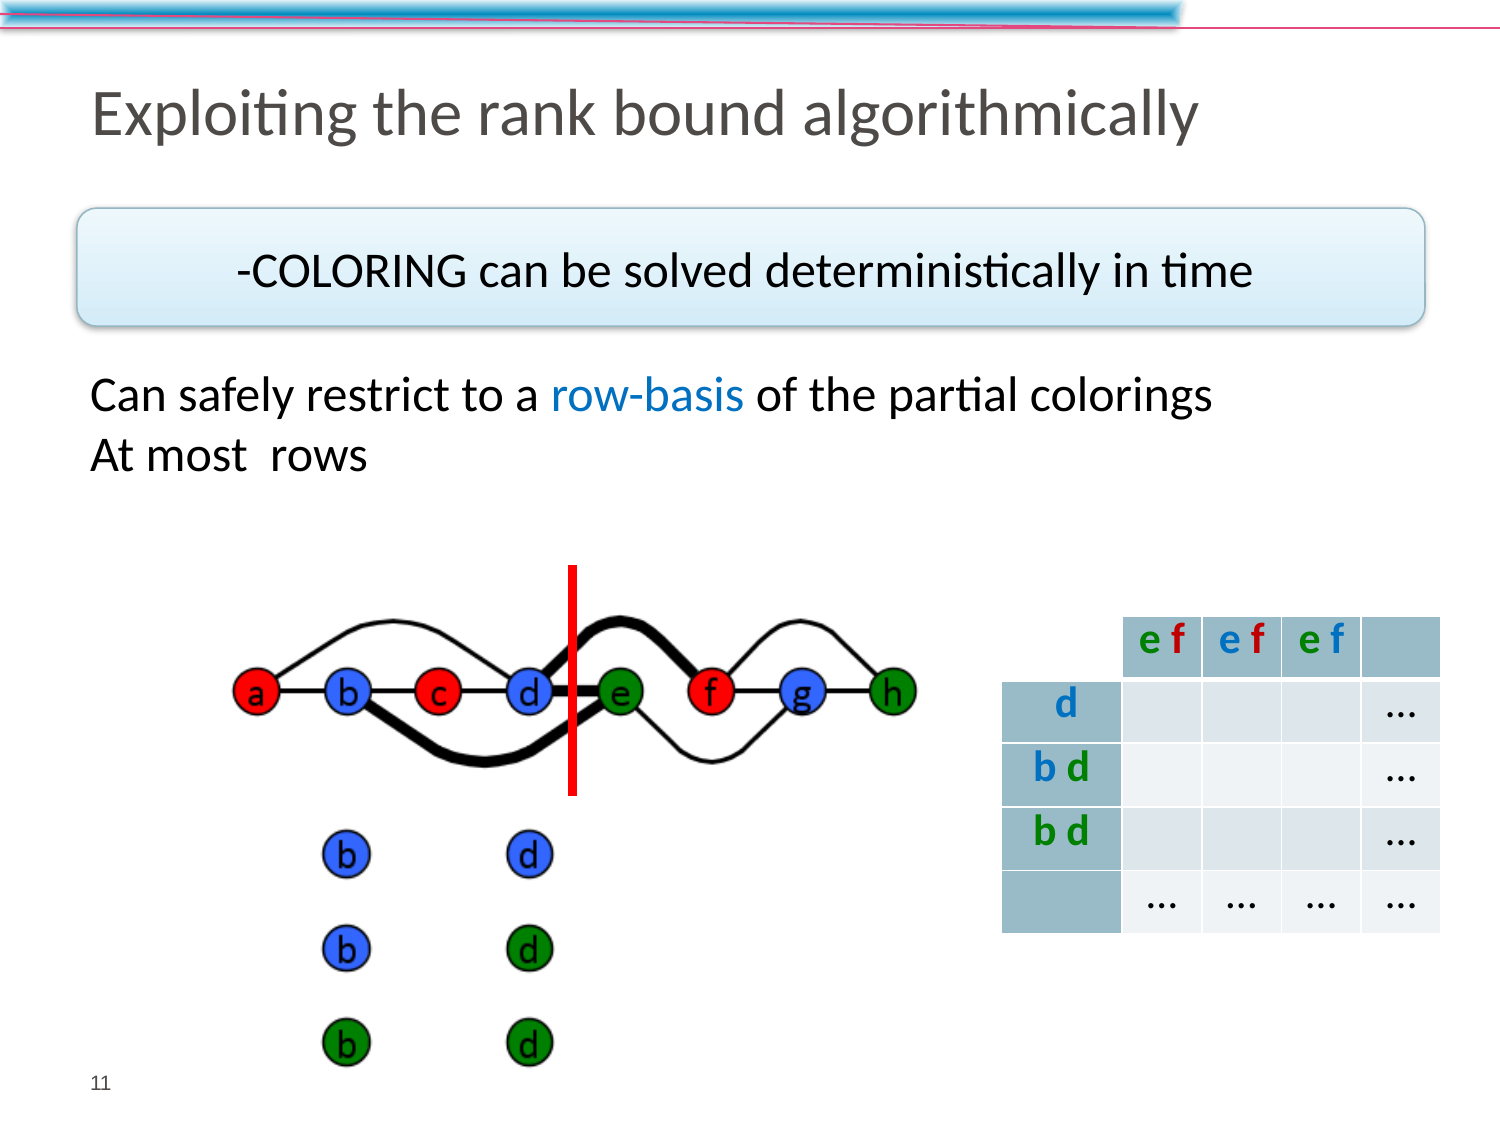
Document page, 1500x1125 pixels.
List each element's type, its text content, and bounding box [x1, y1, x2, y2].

title Exploiting the rank bound algorithmically [76, 57, 1427, 161]
slide_number 11 [75, 1069, 396, 1115]
picture [194, 463, 1019, 1107]
